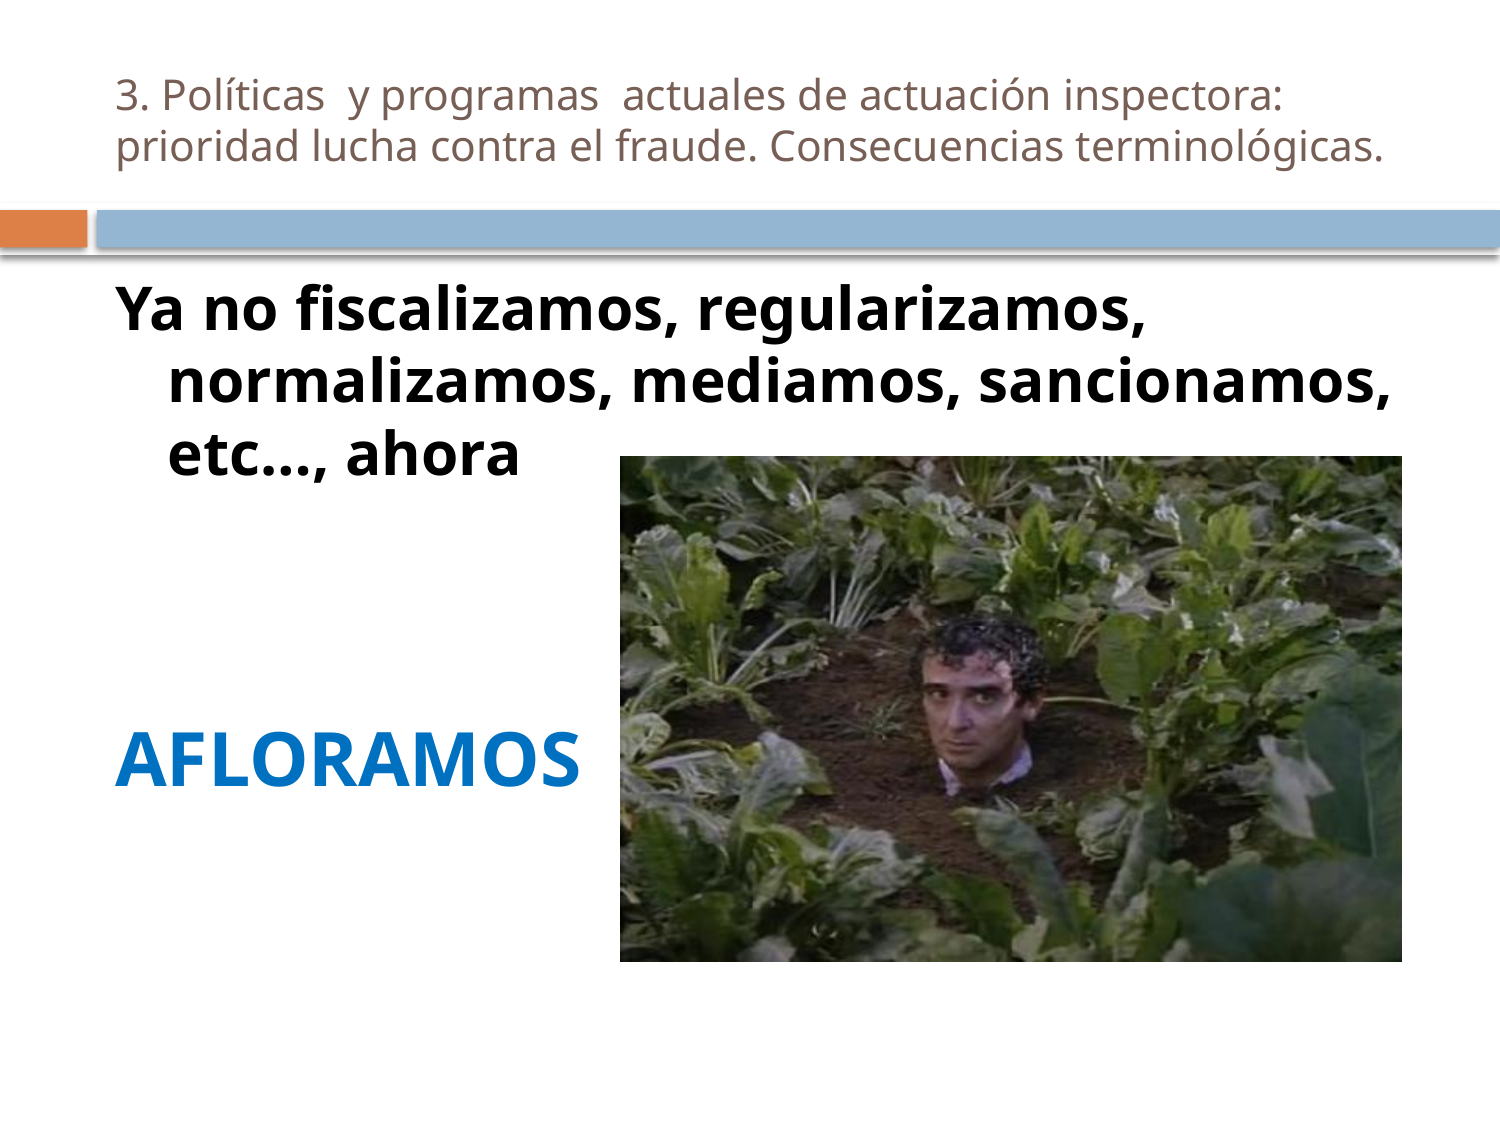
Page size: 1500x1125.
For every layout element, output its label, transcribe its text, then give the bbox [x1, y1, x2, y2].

title 3. Políticas y programas actuales de actuación inspectora: prioridad lucha contra el fraude. Consecuencias terminológicas. [100, 37, 1438, 200]
picture [619, 455, 1402, 963]
list Ya no fiscalizamos, regularizamos, normalizamos, mediamos, sancionamos, etc…, ahora AFLORAMOS [100, 262, 1438, 1059]
